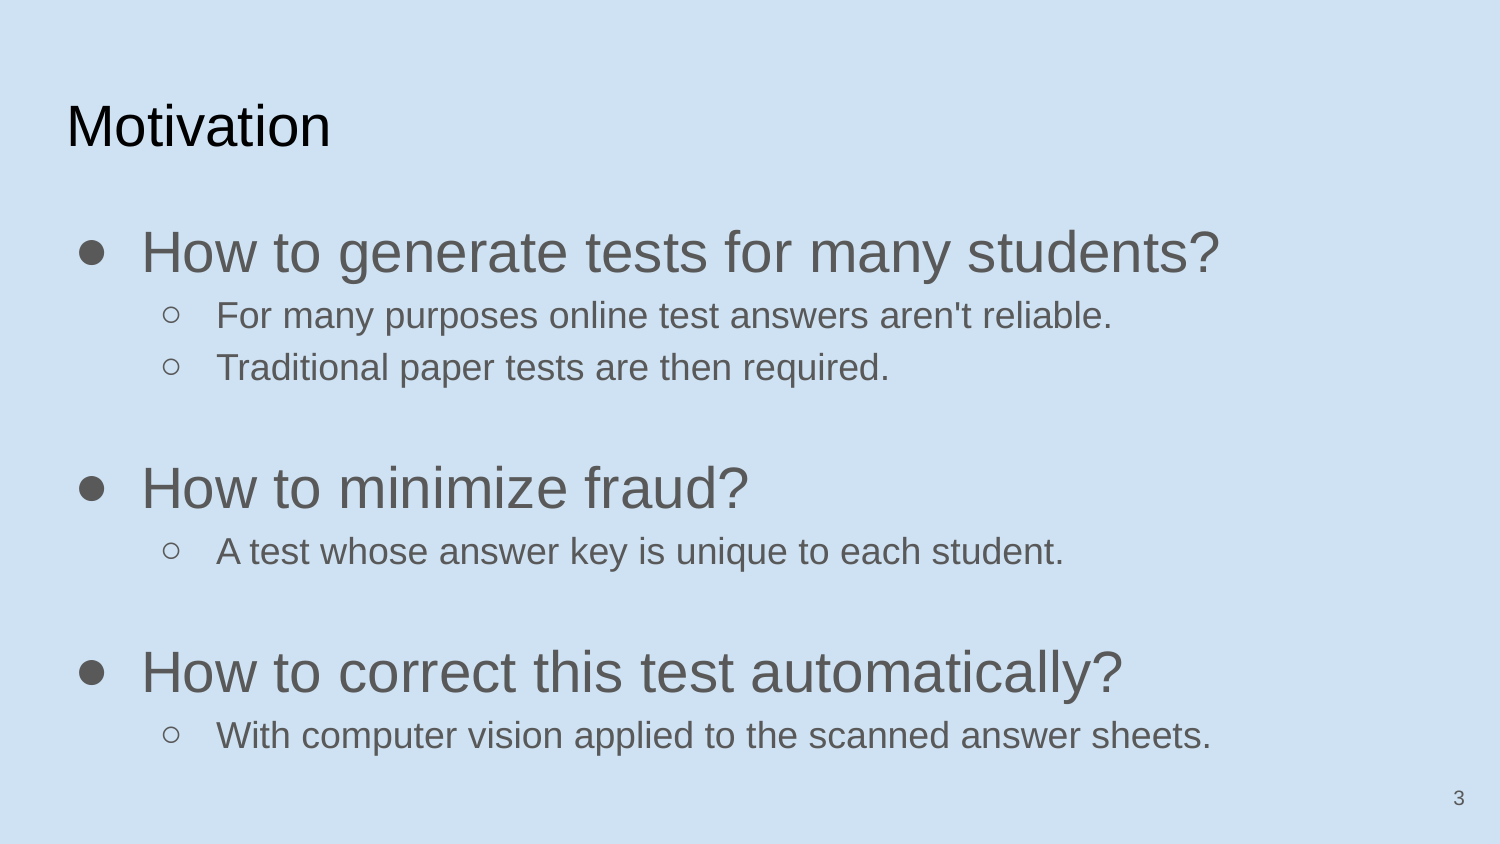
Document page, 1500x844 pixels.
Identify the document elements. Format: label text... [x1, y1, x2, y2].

title Motivation [51, 72, 1449, 167]
list How to generate tests for many students? For many purposes online test answers aren't reliable. Traditional paper tests are then required. How to minimize fraud? A test whose answer key is unique to each student. How to correct this test automatically? With computer vision applied to the scanned answer sheets. [51, 189, 1449, 750]
slide_number ‹#› [1389, 764, 1480, 830]
